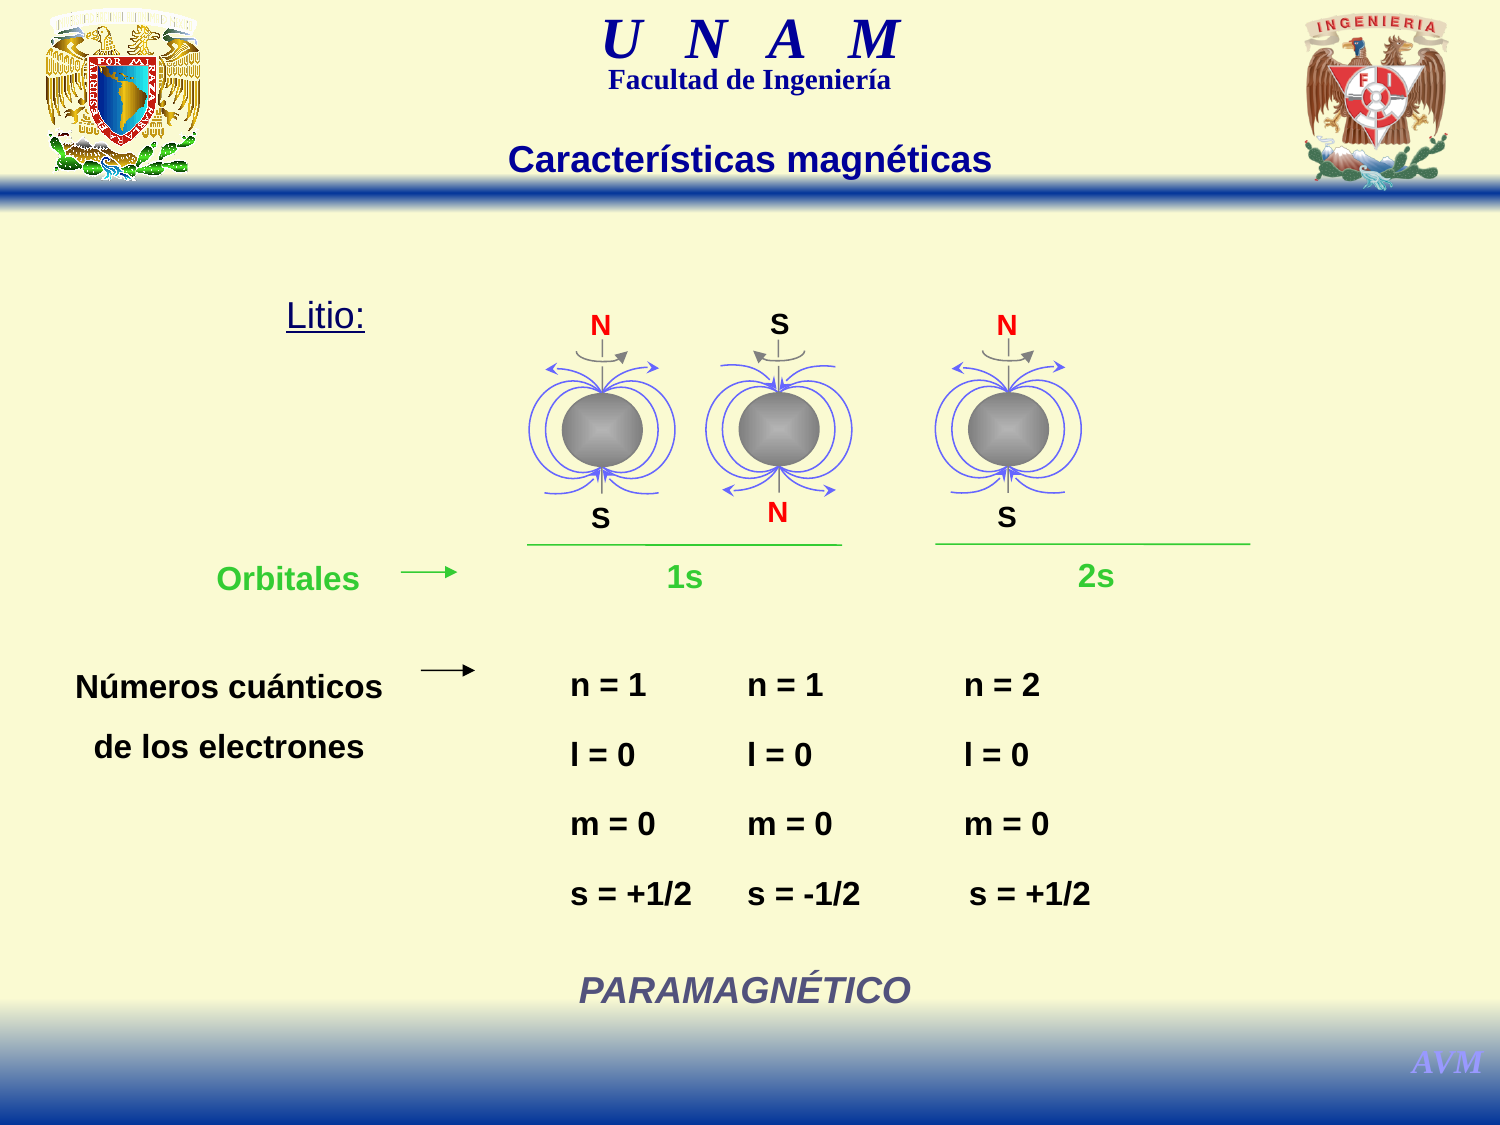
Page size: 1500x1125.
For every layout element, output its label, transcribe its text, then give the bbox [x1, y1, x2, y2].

text_box n = 2 [948, 636, 1100, 705]
text_box Características magnéticas [425, 139, 1075, 186]
text_box PARAMAGNÉTICO [564, 936, 936, 1019]
picture [1299, 5, 1453, 198]
picture [46, 8, 200, 181]
text_box l = 0 [948, 705, 1100, 774]
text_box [935, 298, 1082, 542]
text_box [935, 526, 1251, 603]
text_box s = +1/2 [954, 844, 1144, 920]
text_box m = 0 [948, 774, 1100, 850]
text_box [554, 635, 884, 921]
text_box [201, 527, 843, 606]
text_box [528, 297, 853, 543]
text_box Litio: [271, 261, 412, 344]
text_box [49, 638, 476, 775]
